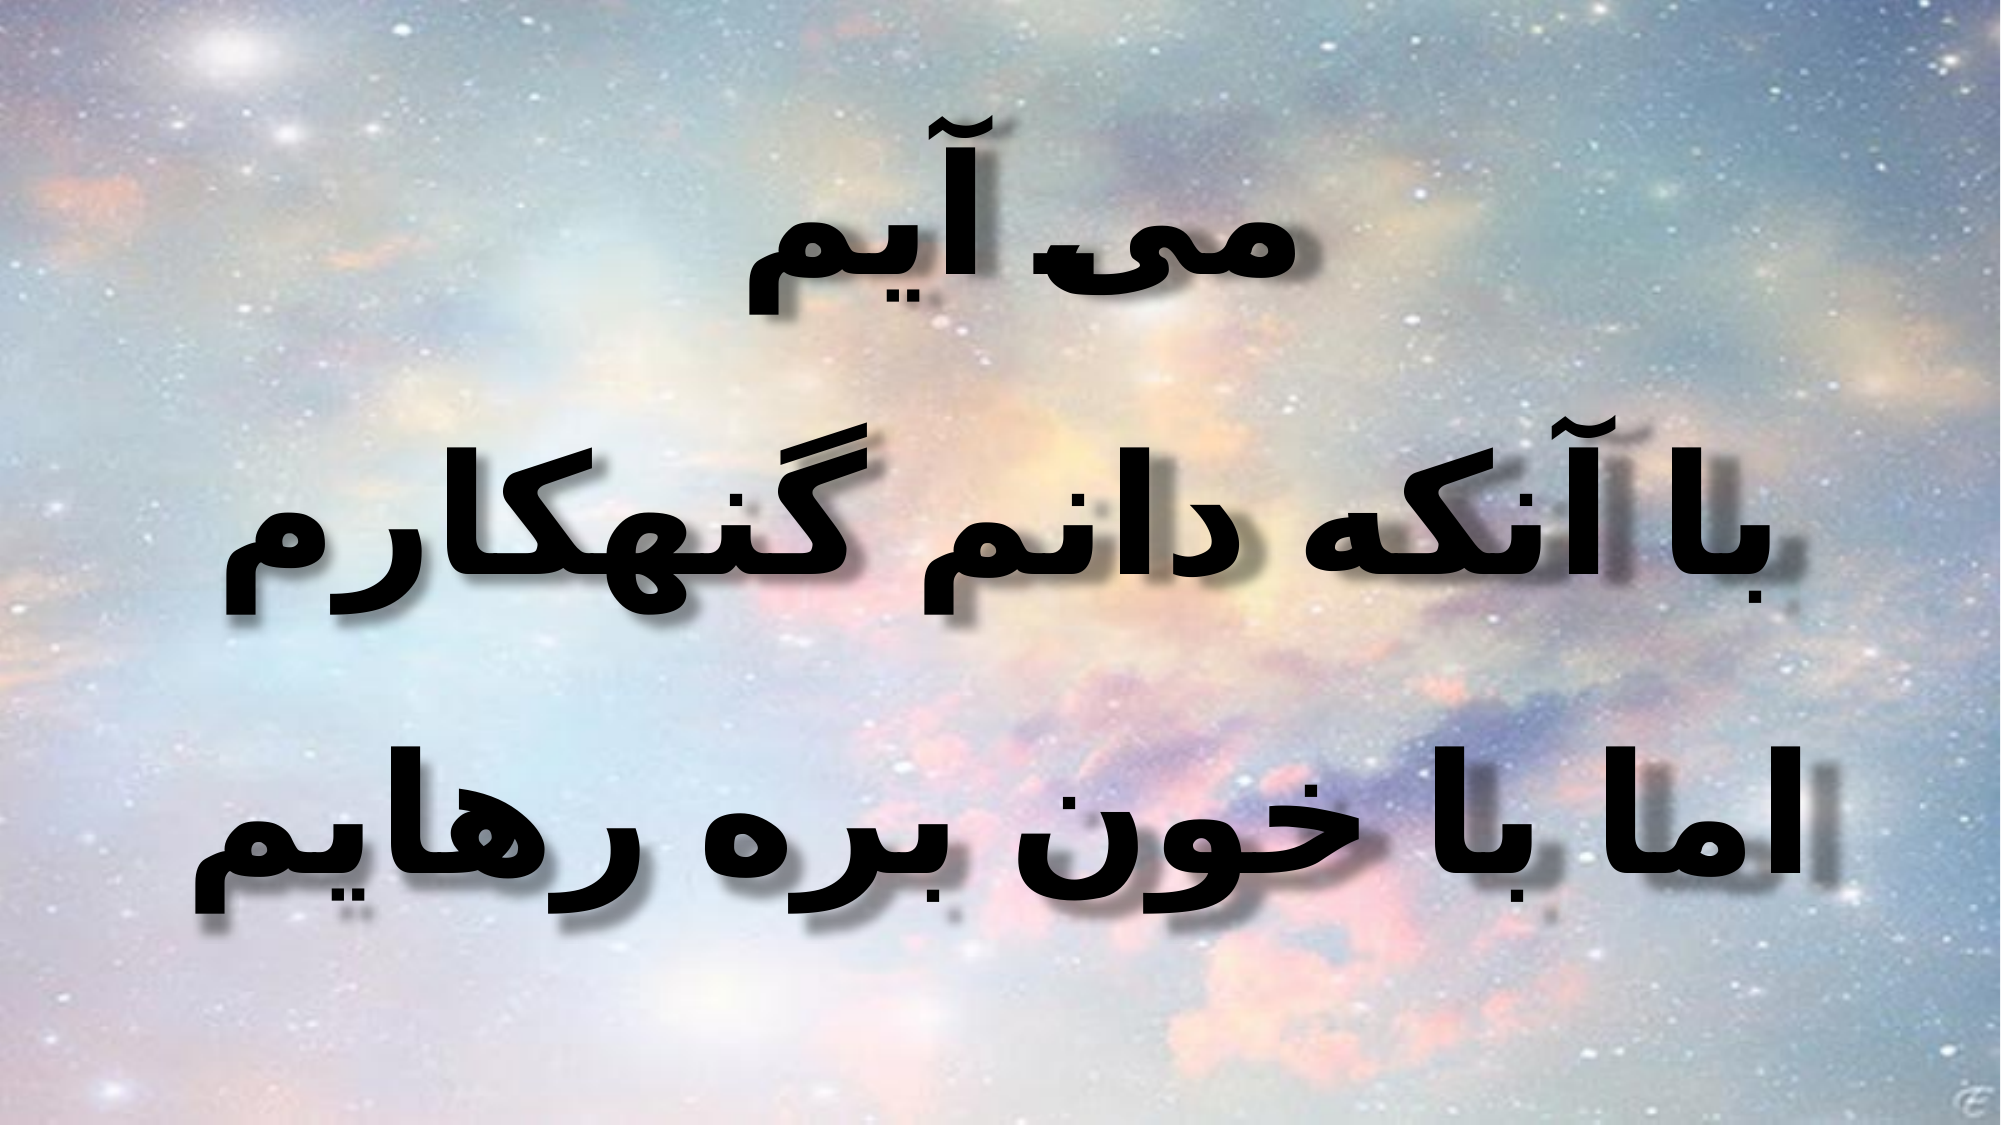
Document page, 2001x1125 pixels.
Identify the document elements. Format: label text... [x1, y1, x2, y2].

text_box می آیم با آنکه دانم گنهکارم اما با خون بره رهایم [0, 0, 2000, 915]
picture [0, 0, 2001, 1125]
